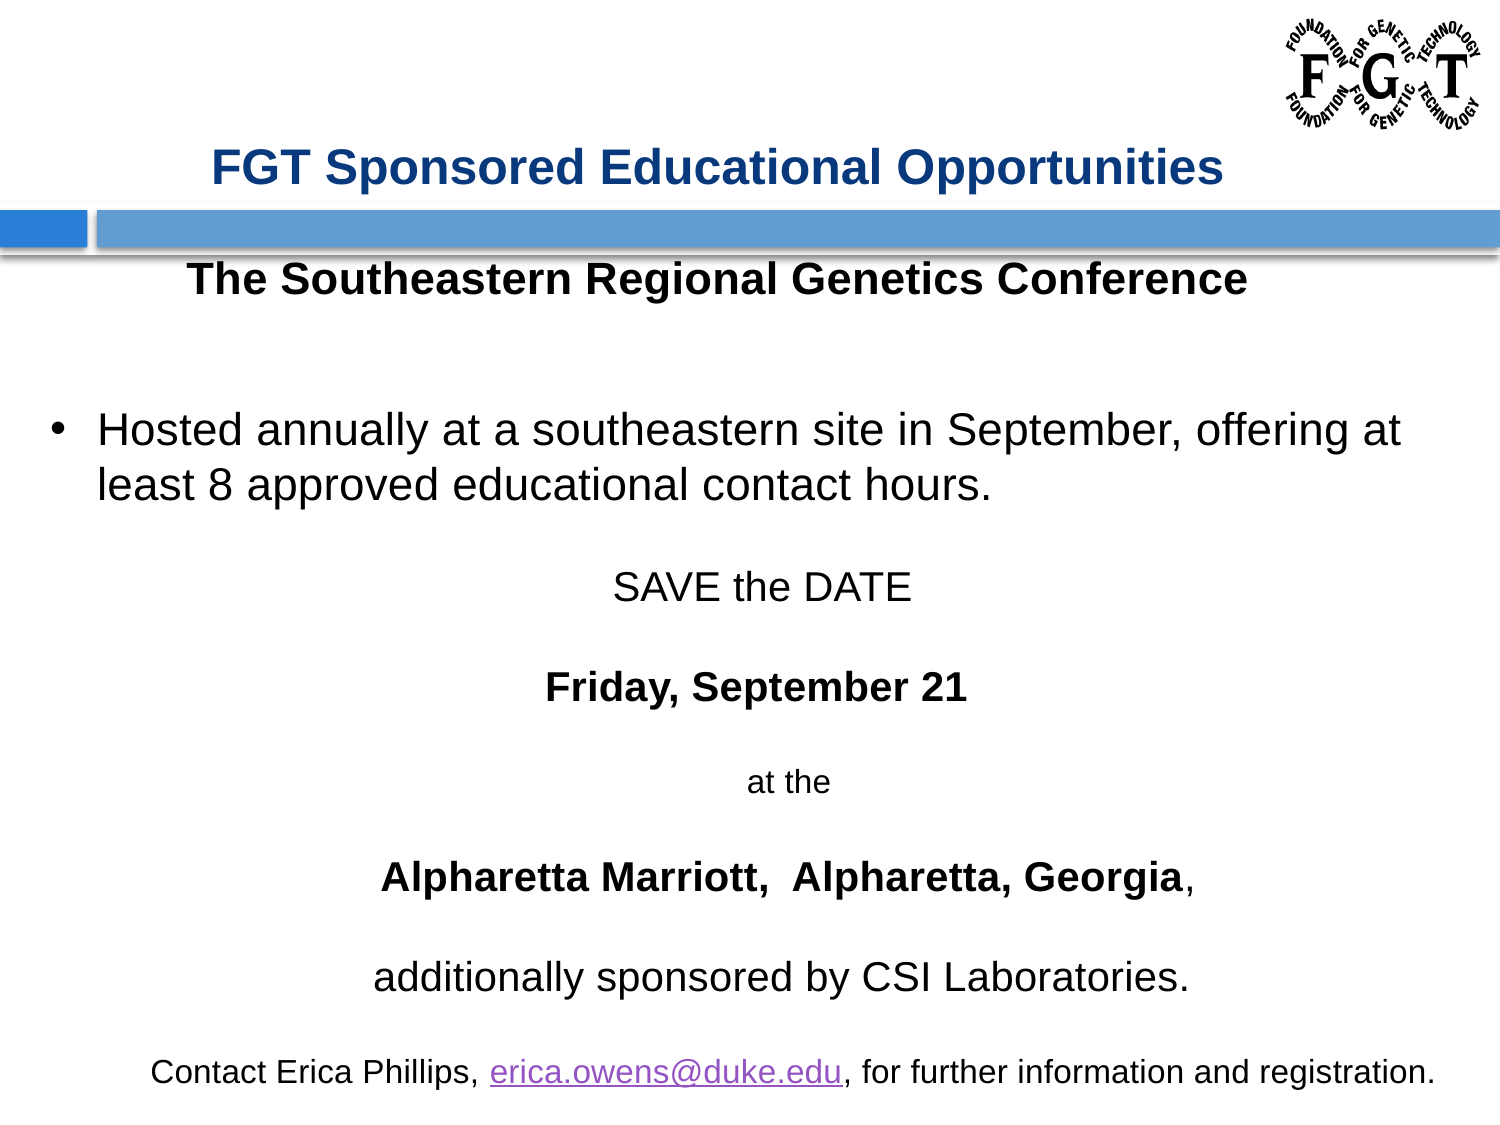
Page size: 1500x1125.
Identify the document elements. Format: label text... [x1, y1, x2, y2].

text_box Hosted annually at a southeastern site in September, offering at least 8 approved educational contact hours. SAVE the DATE Friday, September 21 at the Alpharetta Marriott, Alpharetta, Georgia, additionally sponsored by CSI Laboratories. Contact Erica Phillips, erica.owens@duke.edu, for further information and registration. [49, 399, 1475, 1022]
picture [1265, 0, 1500, 148]
title FGT Sponsored Educational Opportunities The Southeastern Regional Genetics Conference [161, 125, 1275, 313]
text_box [1226, 1037, 1277, 1092]
